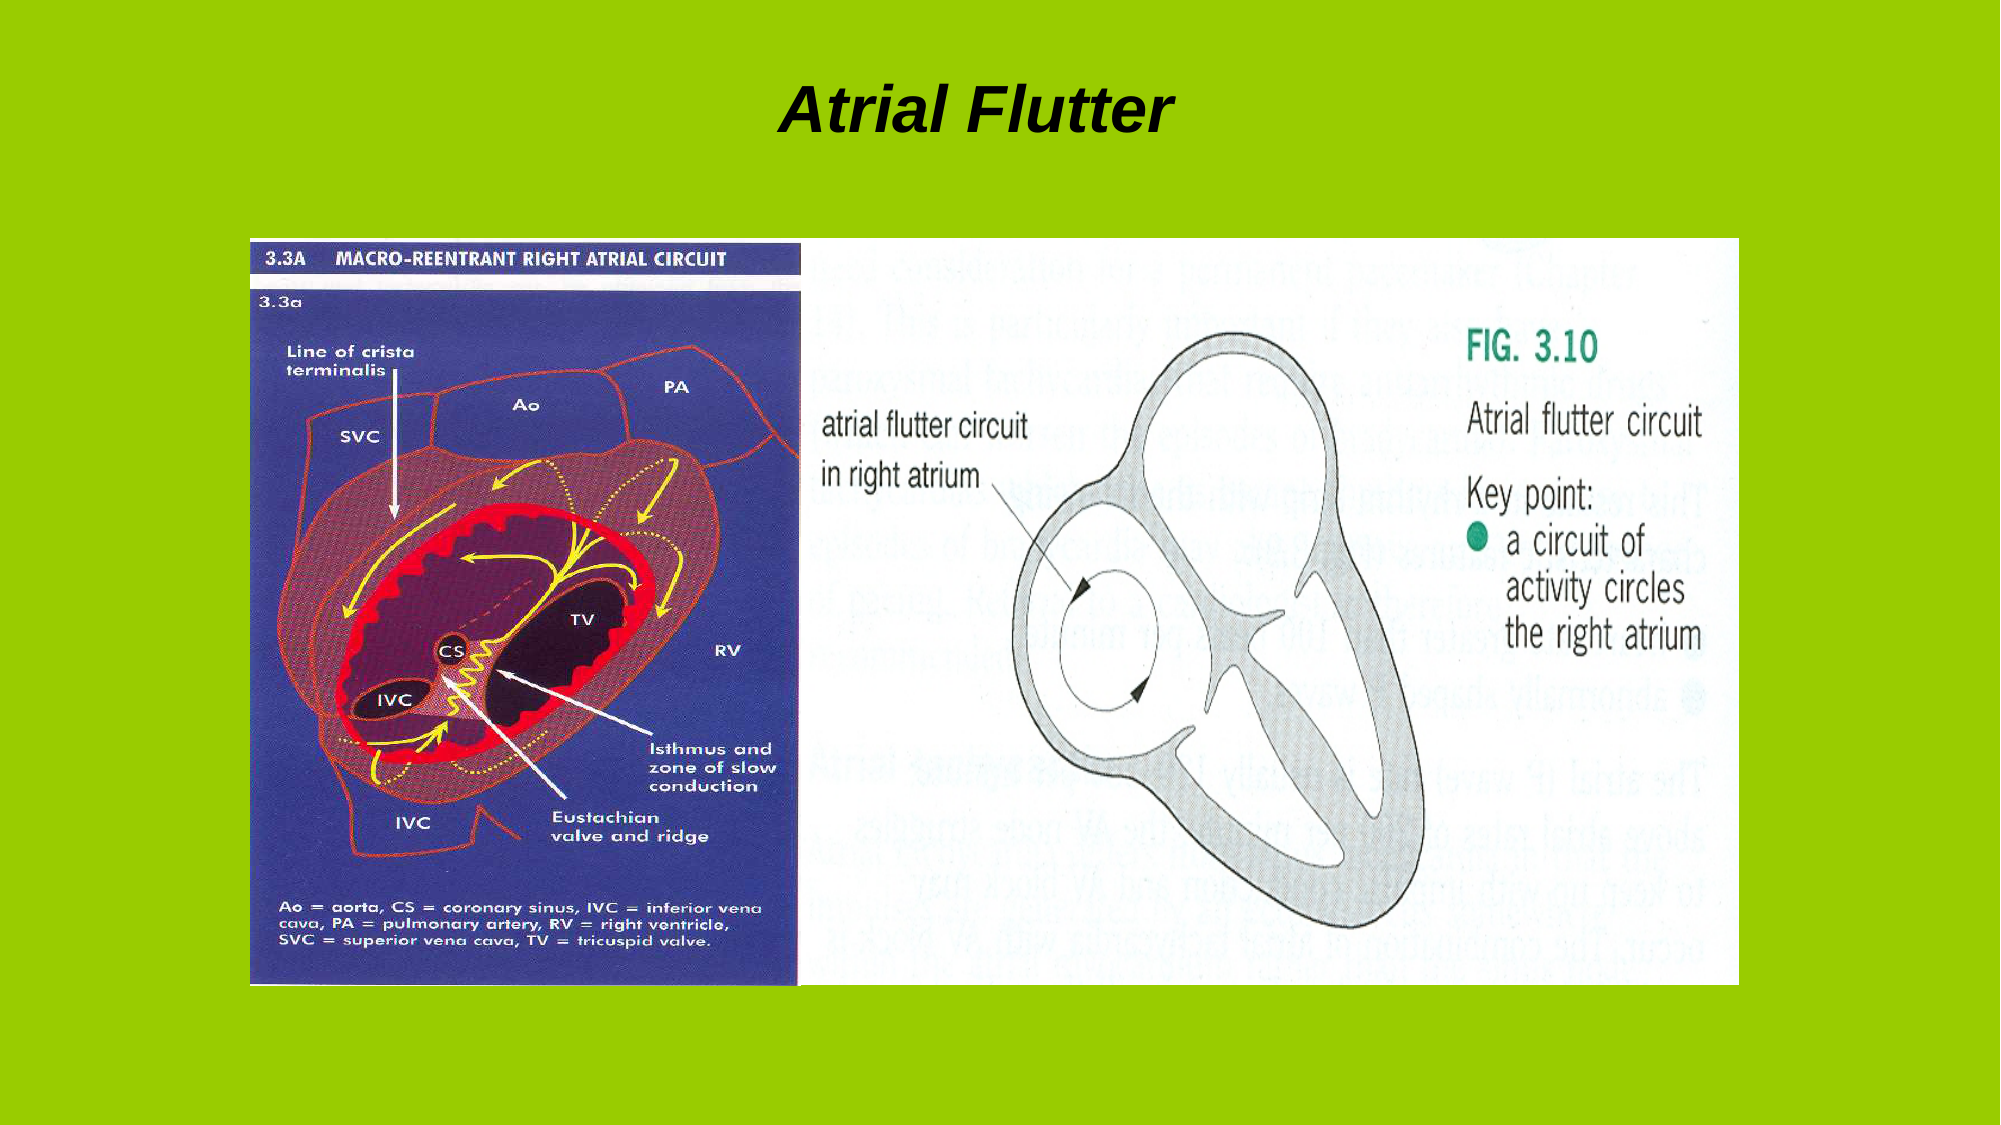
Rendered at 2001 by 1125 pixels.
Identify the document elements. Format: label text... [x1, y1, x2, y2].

text_box Atrial Flutter [730, 58, 1223, 154]
picture [249, 238, 1739, 987]
